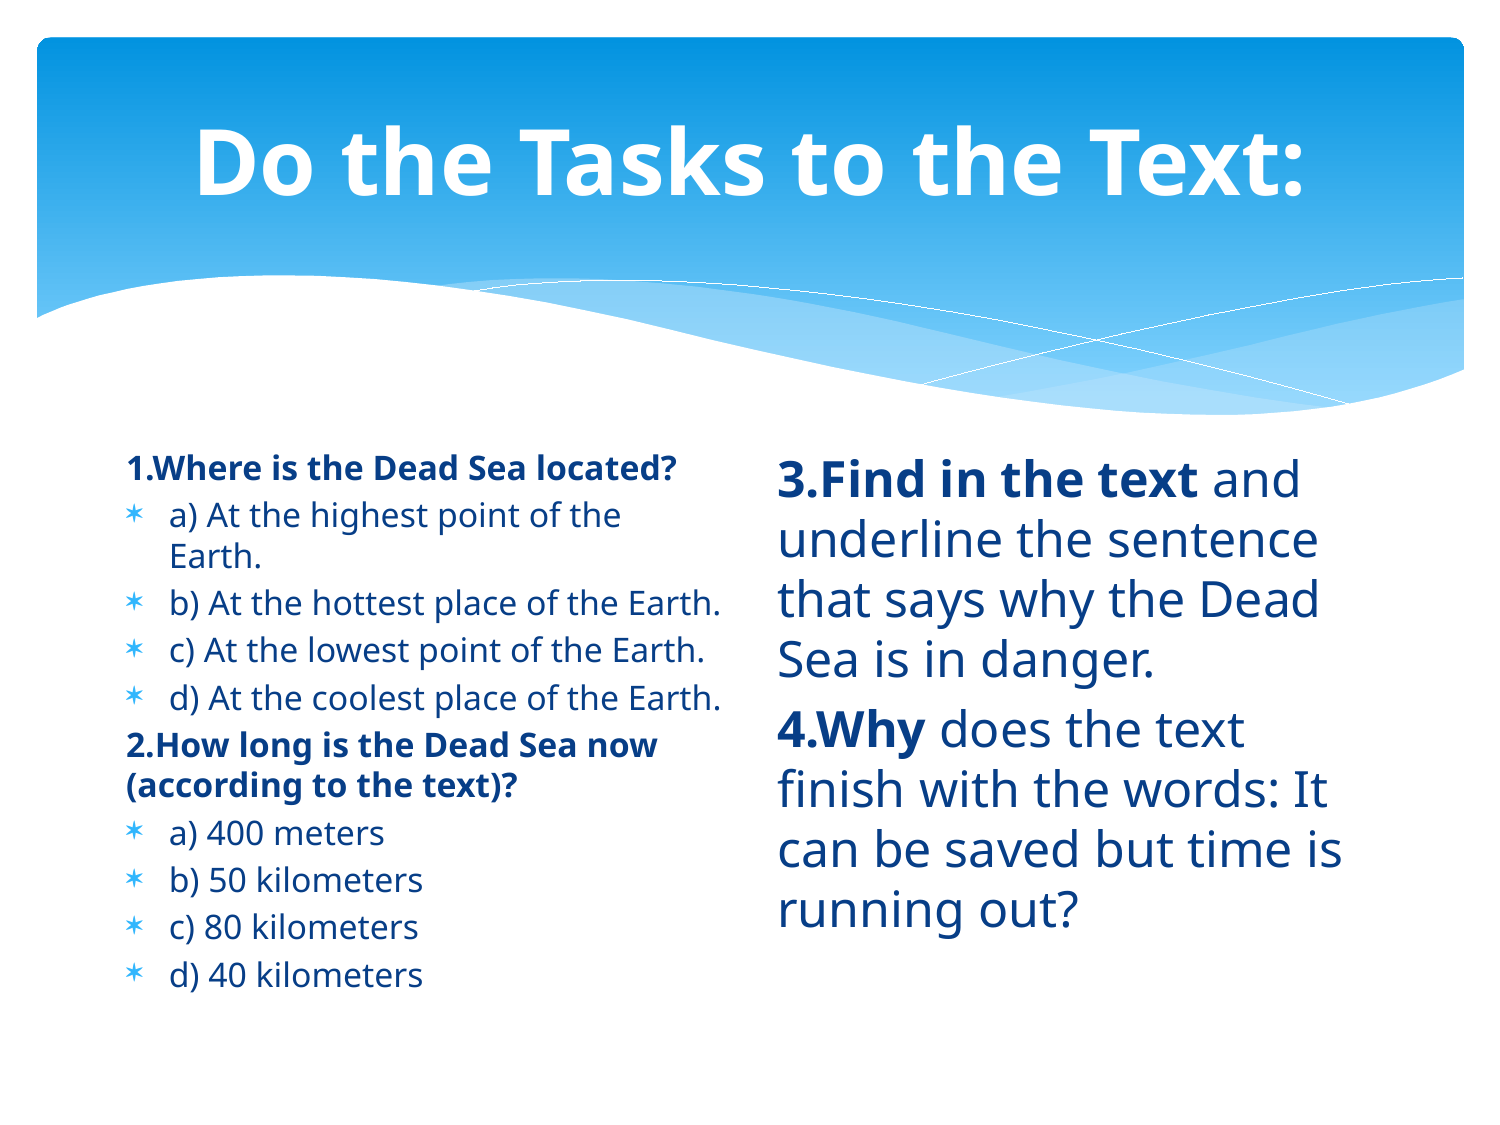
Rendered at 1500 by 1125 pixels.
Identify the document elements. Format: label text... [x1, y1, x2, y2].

title Do the Tasks to the Text: [75, 55, 1425, 261]
list 1.Where is the Dead Sea located? a) At the highest point of the Earth. b) At the hottest place of the Earth. c) At the lowest point of the Earth. d) At the coolest place of the Earth. 2.How long is the Dead Sea now (according to the text)? a) 400 meters b) 50 kilometers c) 80 kilometers d) 40 kilometers [111, 439, 738, 1005]
list 3.Find in the text and underline the sentence that says why the Dead Sea is in danger. 4.Why does the text finish with the words: It can be saved but time is running out? [761, 439, 1389, 1005]
